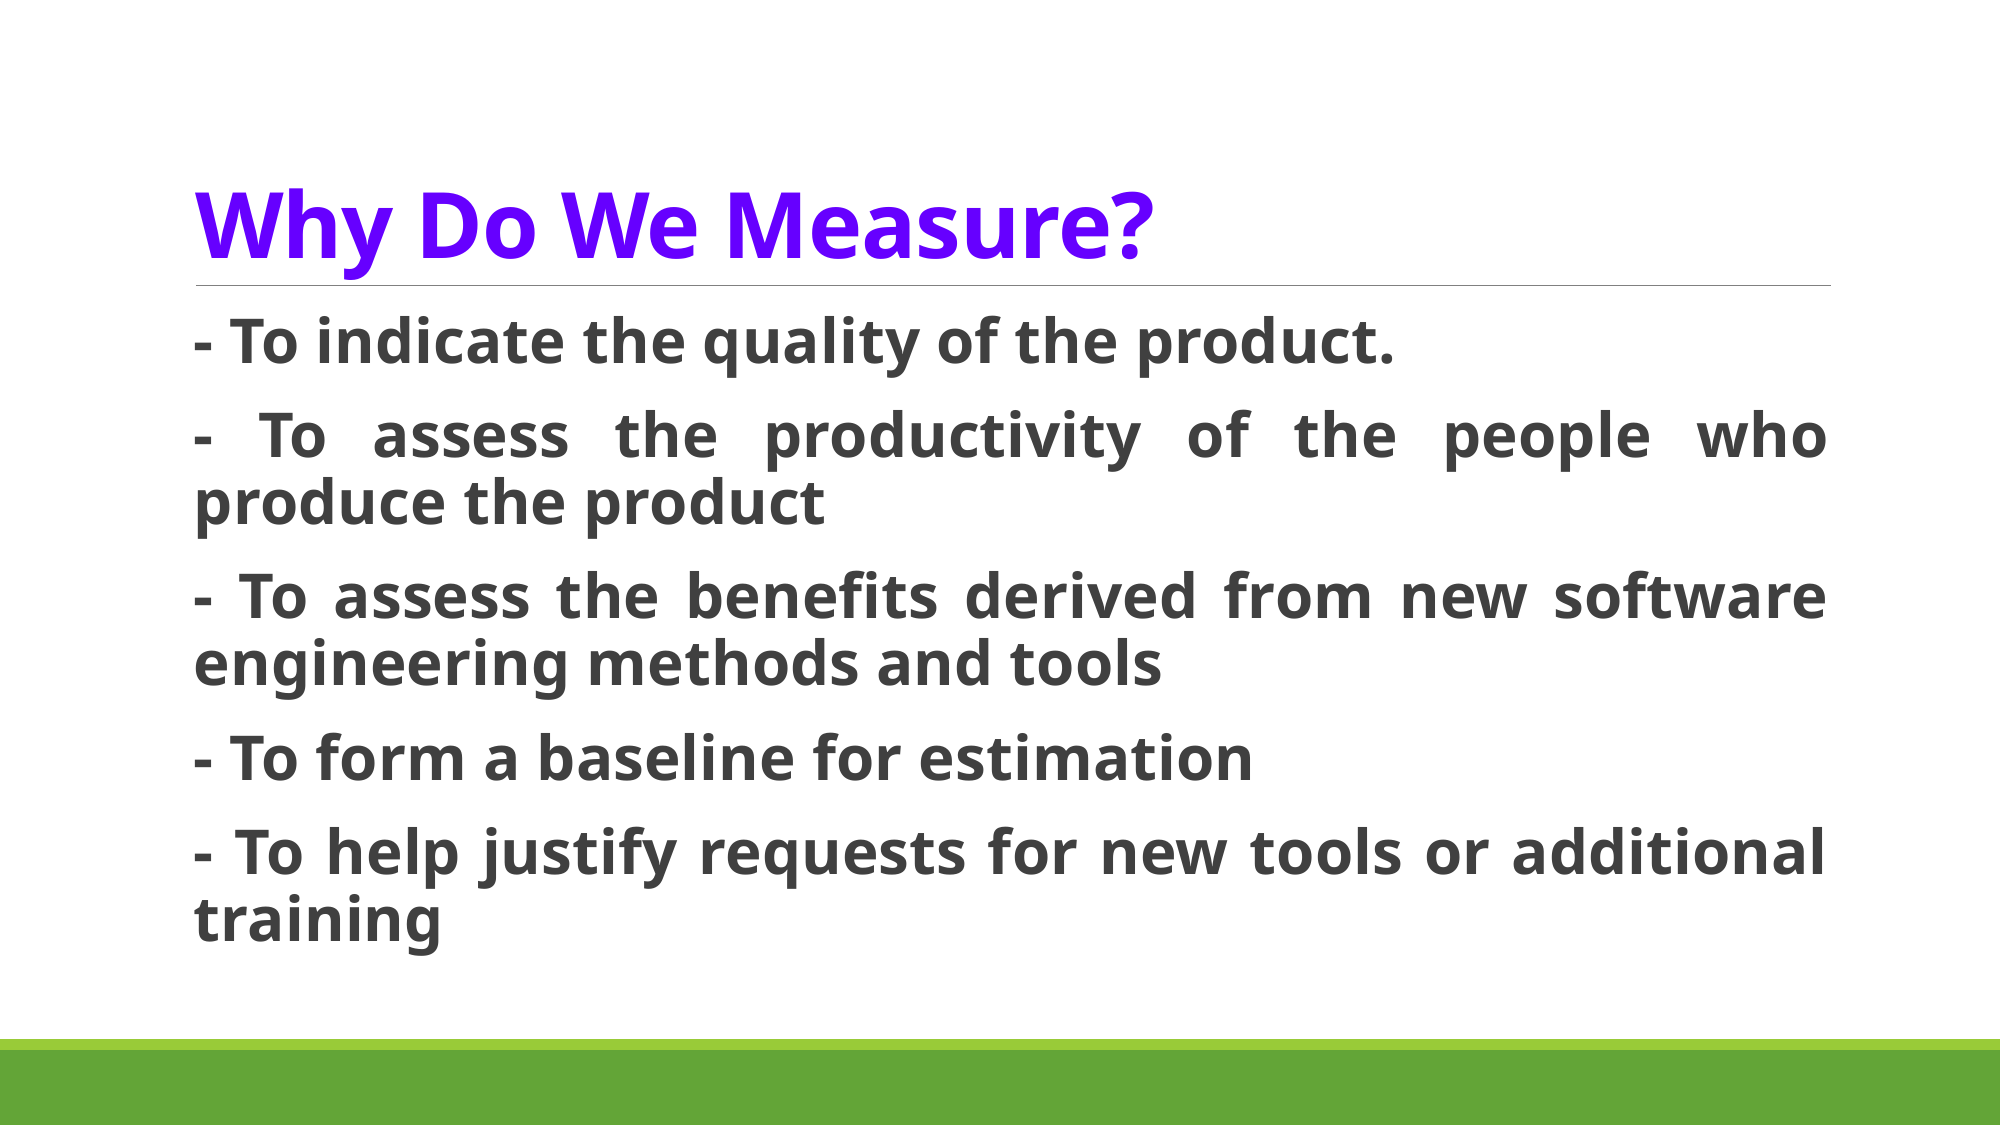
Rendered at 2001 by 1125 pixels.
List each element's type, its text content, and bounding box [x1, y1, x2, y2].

title Why Do We Measure? [180, 47, 1830, 285]
list - To indicate the quality of the product. - To assess the productivity of the people who produce the product - To assess the benefits derived from new software engineering methods and tools - To form a baseline for estimation - To help justify requests for new tools or additional training [180, 302, 1830, 963]
